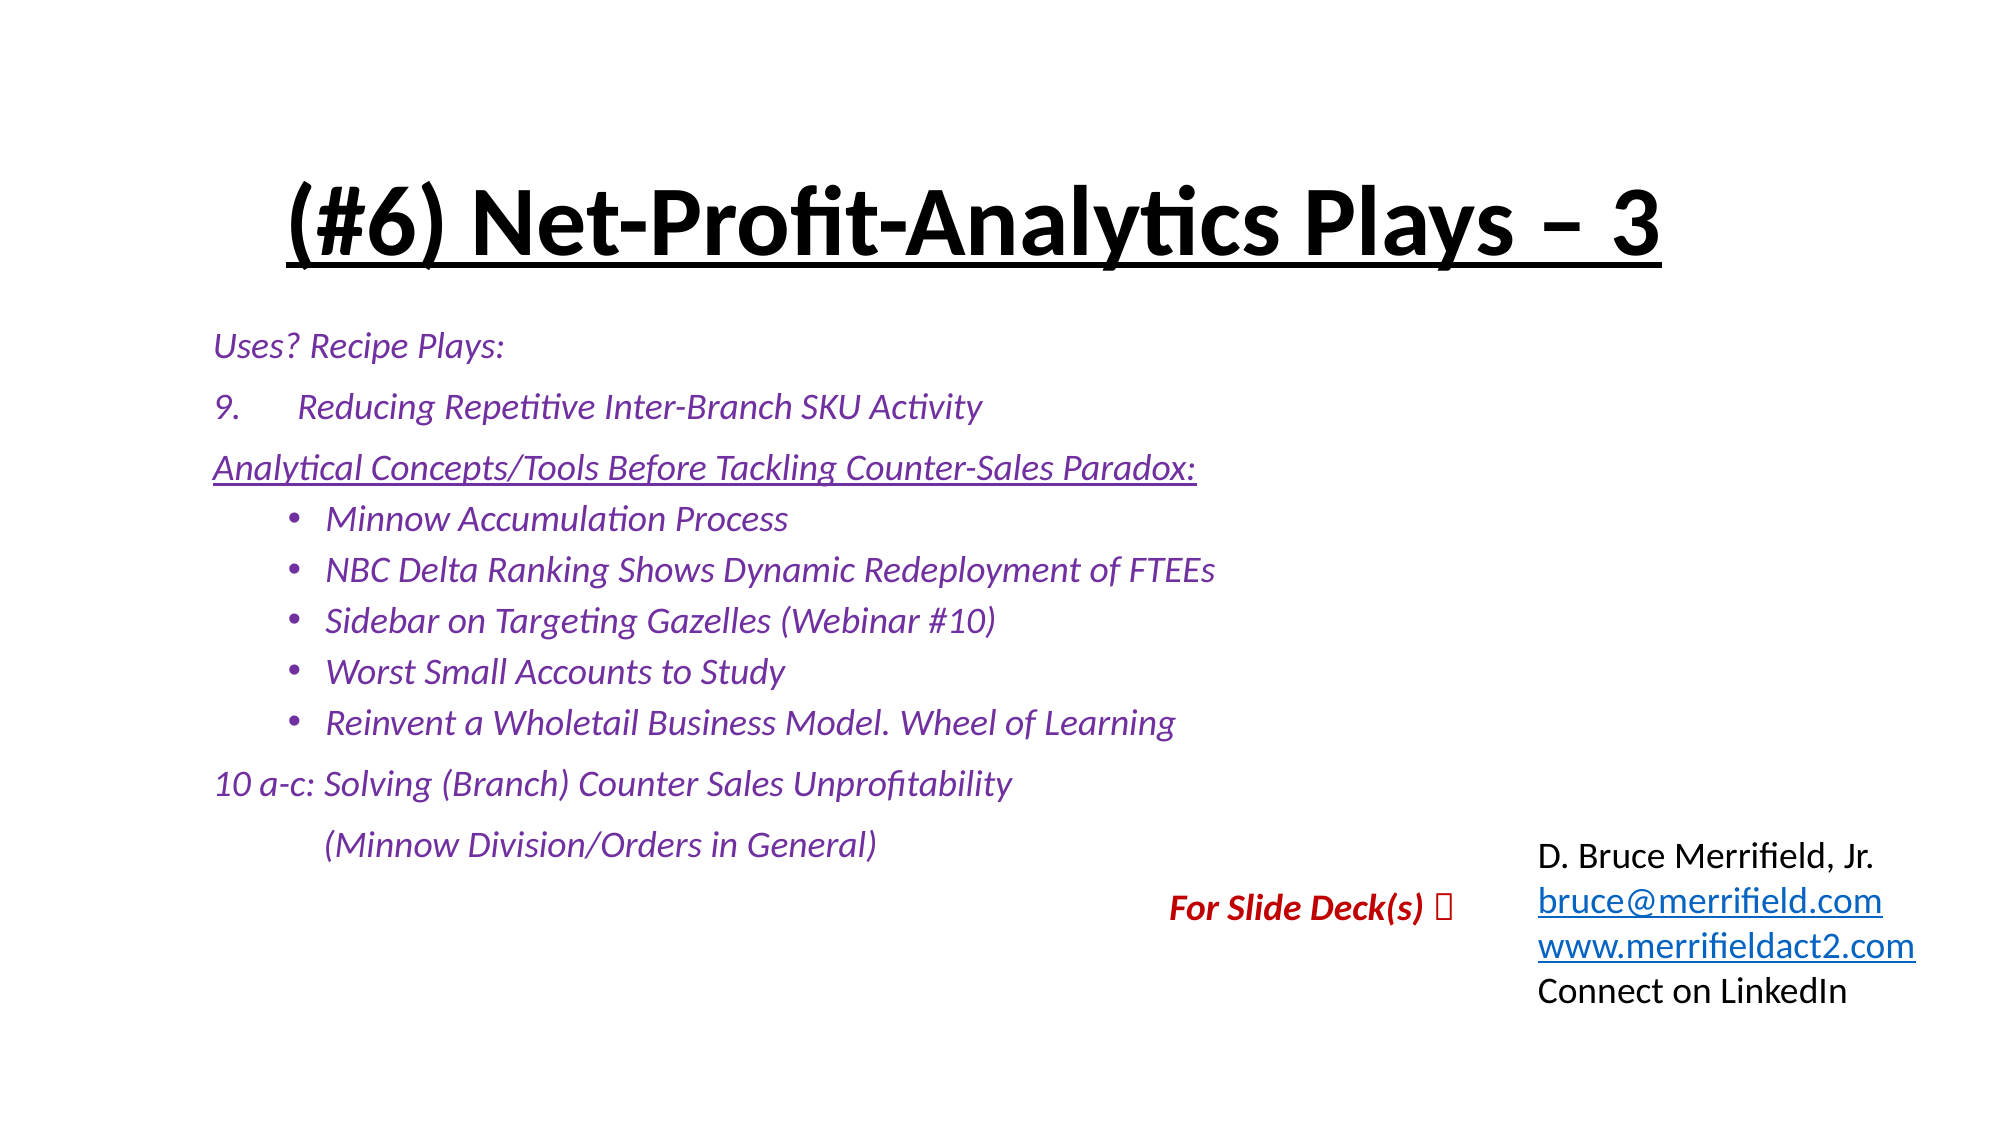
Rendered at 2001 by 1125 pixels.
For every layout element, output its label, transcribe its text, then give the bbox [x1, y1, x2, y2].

text_box D. Bruce Merrifield, Jr. bruce@merrifield.com www.merrifieldact2.com Connect on LinkedIn [1523, 823, 1960, 1019]
text_box For Slide Deck(s)  [1154, 875, 1503, 936]
subtitle Uses? Recipe Plays: Reducing Repetitive Inter-Branch SKU Activity Analytical Concepts/Tools Before Tackling Counter-Sales Paradox: Minnow Accumulation Process NBC Delta Ranking Shows Dynamic Redeployment of FTEEs Sidebar on Targeting Gazelles (Webinar #10) Worst Small Accounts to Study Reinvent a Wholetail Business Model. Wheel of Learning 10 a-c: Solving (Branch) Counter Sales Unprofitability (Minnow Division/Orders in General) [197, 318, 1363, 590]
text_box (#6) Net-Profit-Analytics Plays – 3 [270, 148, 1730, 403]
